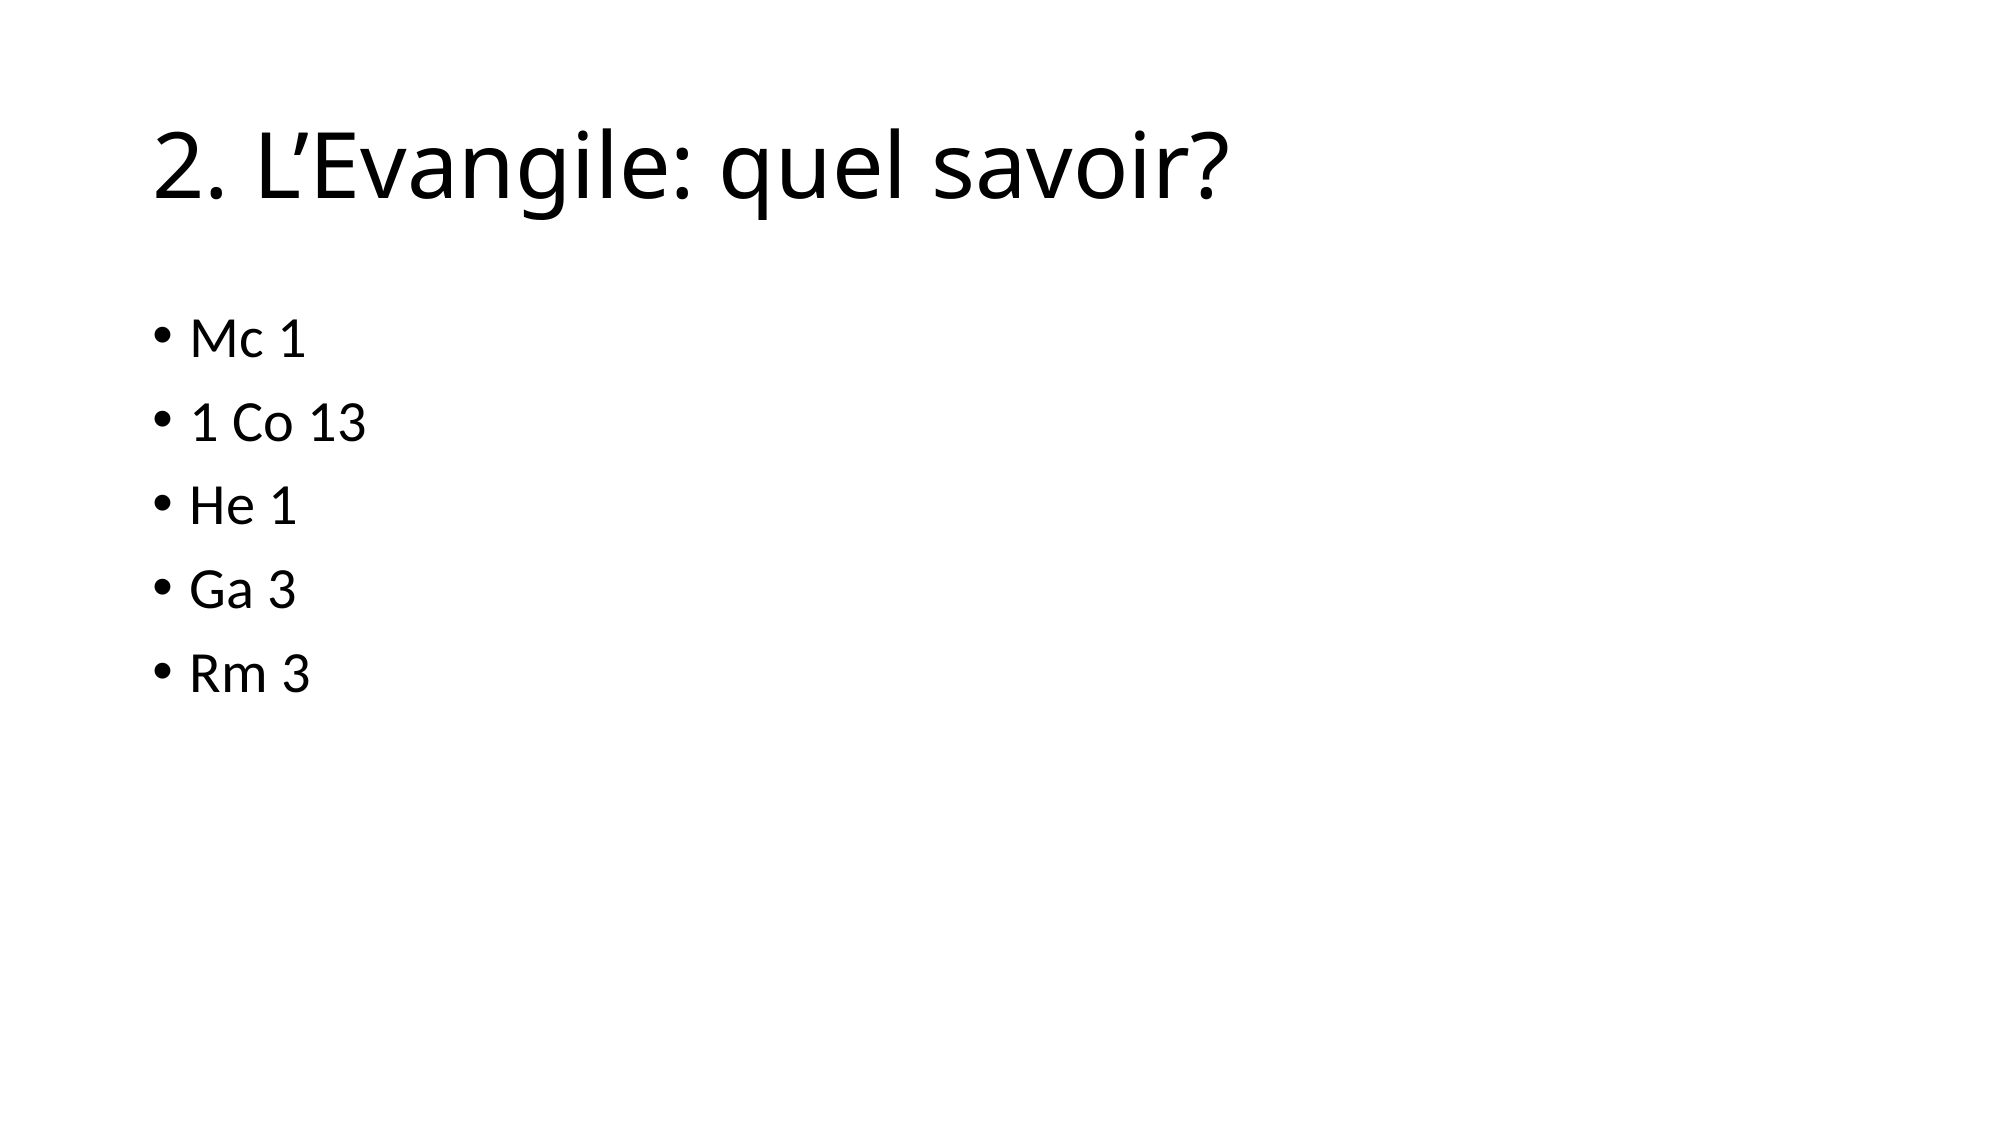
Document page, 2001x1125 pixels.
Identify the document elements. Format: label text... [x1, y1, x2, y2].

list Mc 1 1 Co 13 He 1 Ga 3 Rm 3 [137, 299, 1863, 1014]
title 2. L’Evangile: quel savoir? [137, 59, 1863, 278]
